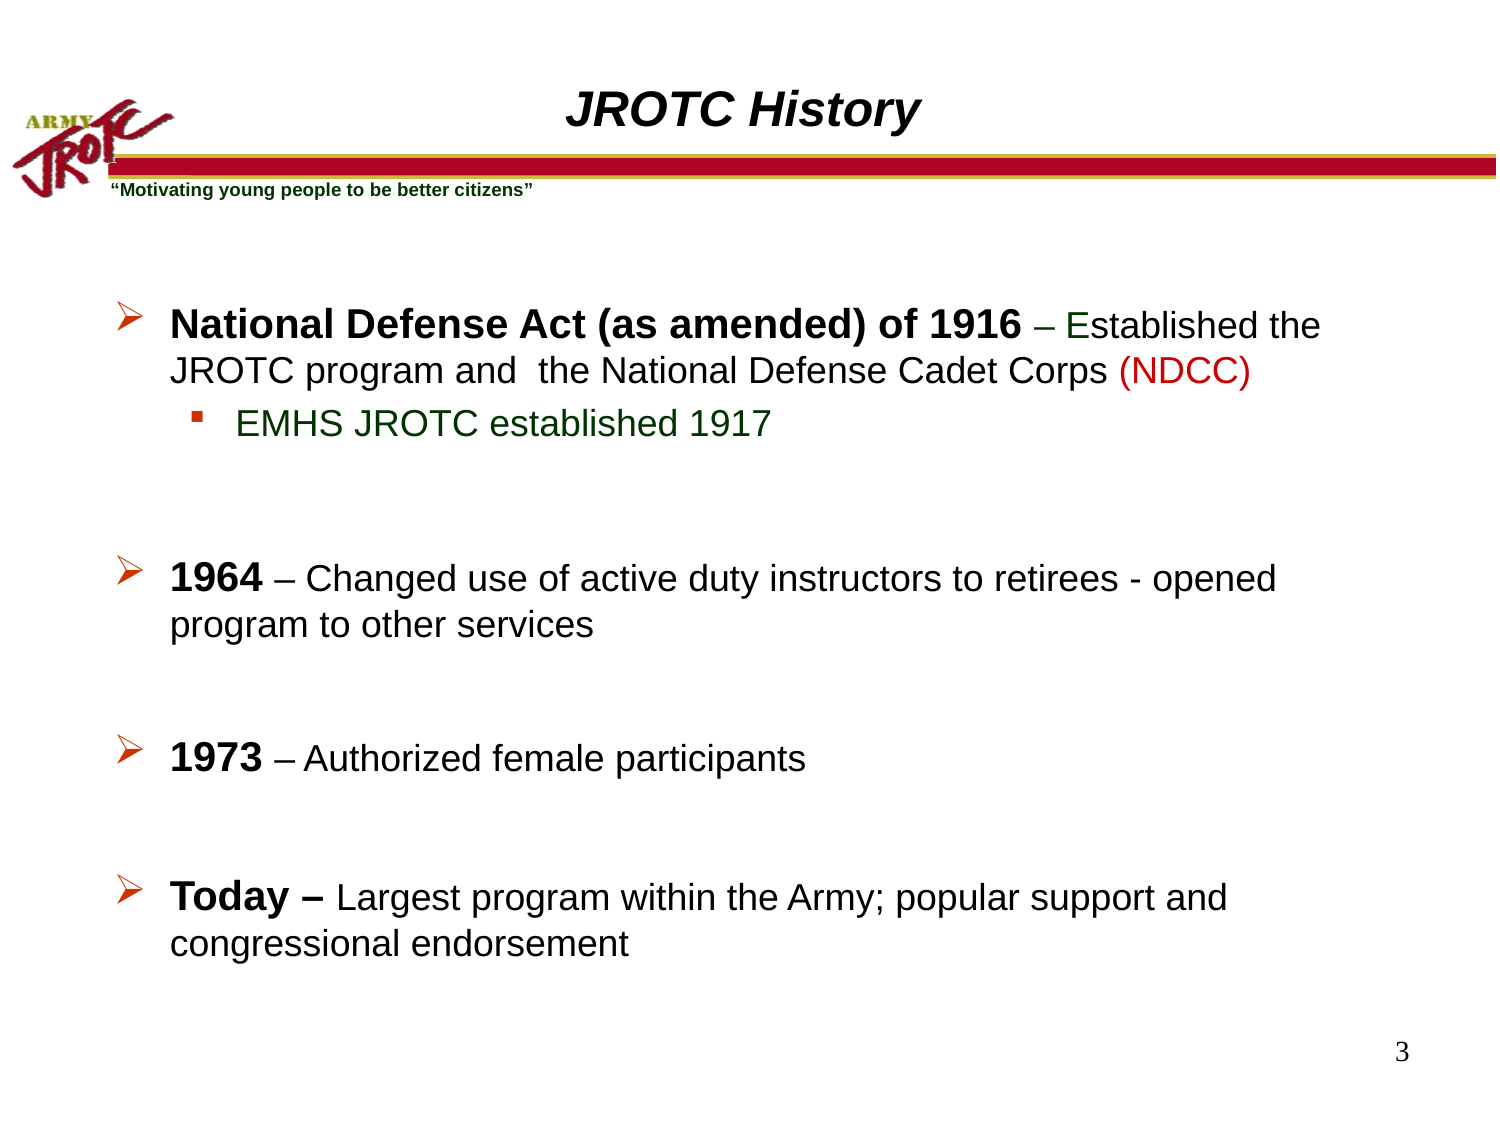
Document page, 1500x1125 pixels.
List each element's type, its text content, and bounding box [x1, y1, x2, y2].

slide_number 3 [1074, 1024, 1426, 1103]
list National Defense Act (as amended) of 1916 – Established the JROTC program and the National Defense Cadet Corps (NDCC) EMHS JROTC established 1917 1964 – Changed use of active duty instructors to retirees - opened program to other services 1973 – Authorized female participants Today – Largest program within the Army; popular support and congressional endorsement [98, 281, 1387, 1018]
picture [12, 99, 175, 198]
title JROTC History [162, 62, 1338, 151]
